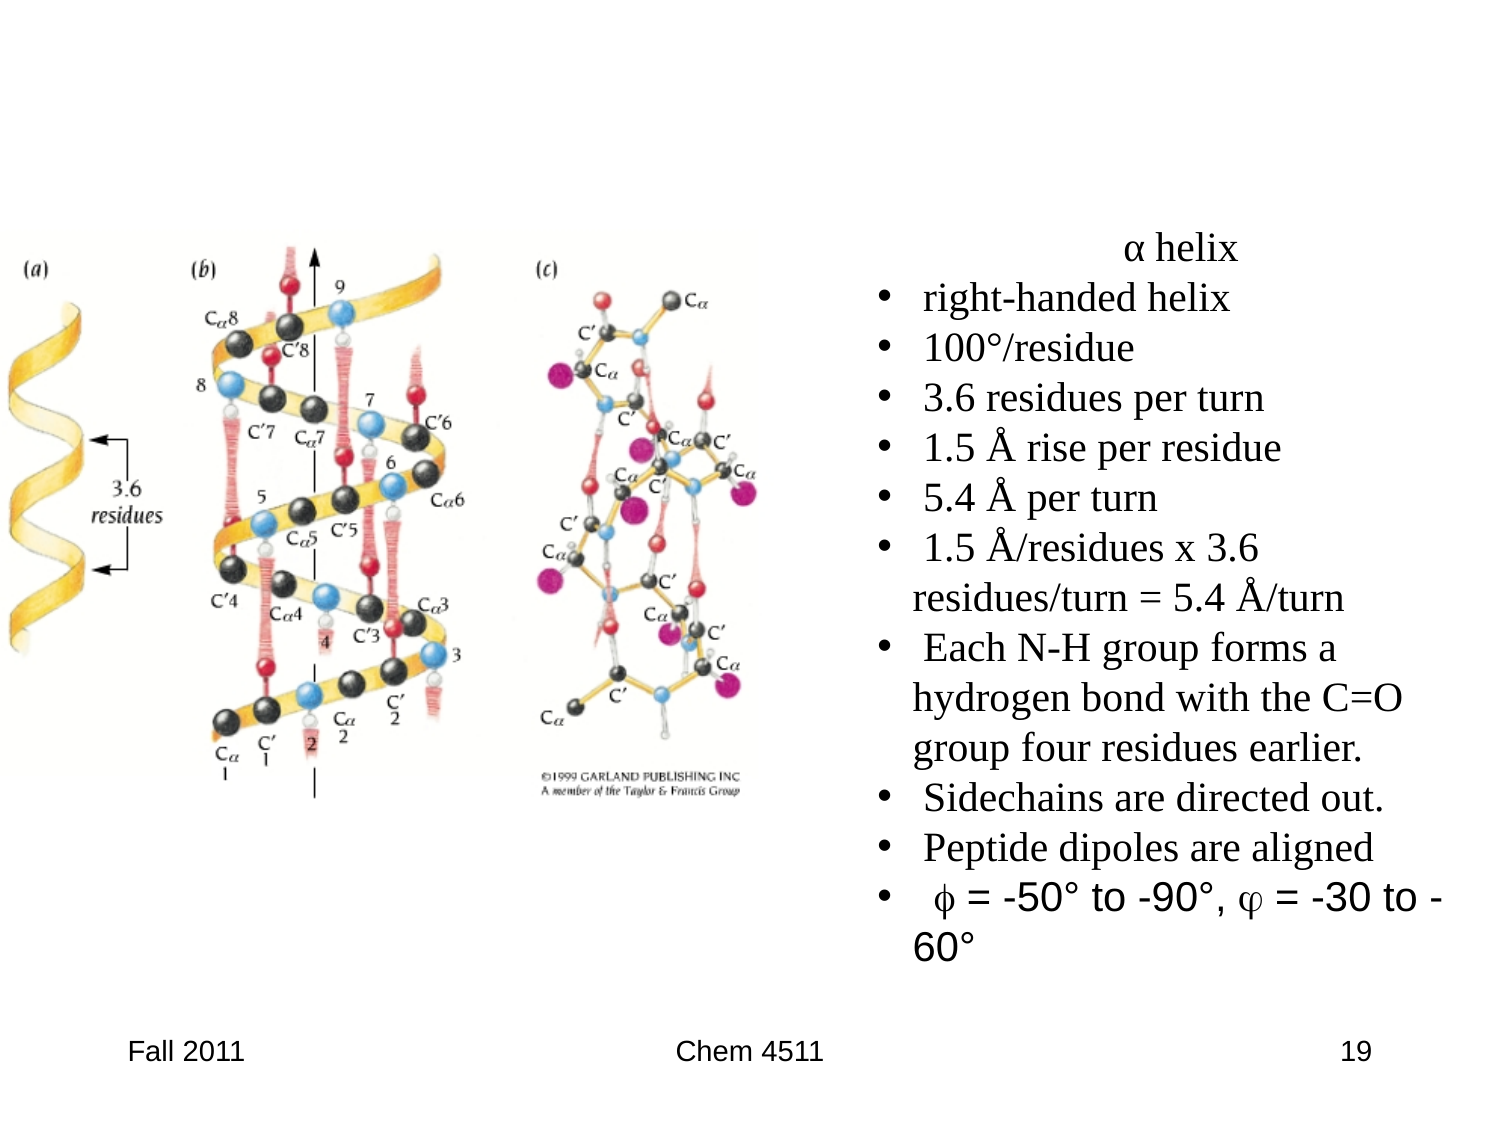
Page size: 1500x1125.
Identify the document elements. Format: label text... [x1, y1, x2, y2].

footer Chem 4511 [512, 1024, 988, 1101]
slide_number 19 [1074, 1024, 1388, 1101]
picture [0, 228, 863, 800]
slide_number Fall 2011 [112, 1024, 426, 1101]
text_box α helix right-handed helix 100°/residue 3.6 residues per turn 1.5 Å rise per residue 5.4 Å per turn 1.5 Å/residues x 3.6 residues/turn = 5.4 Å/turn Each N-H group forms a hydrogen bond with the C=O group four residues earlier. Sidechains are directed out. Peptide dipoles are aligned f = -50° to -90°, j = -30 to -60° [862, 212, 1500, 1078]
